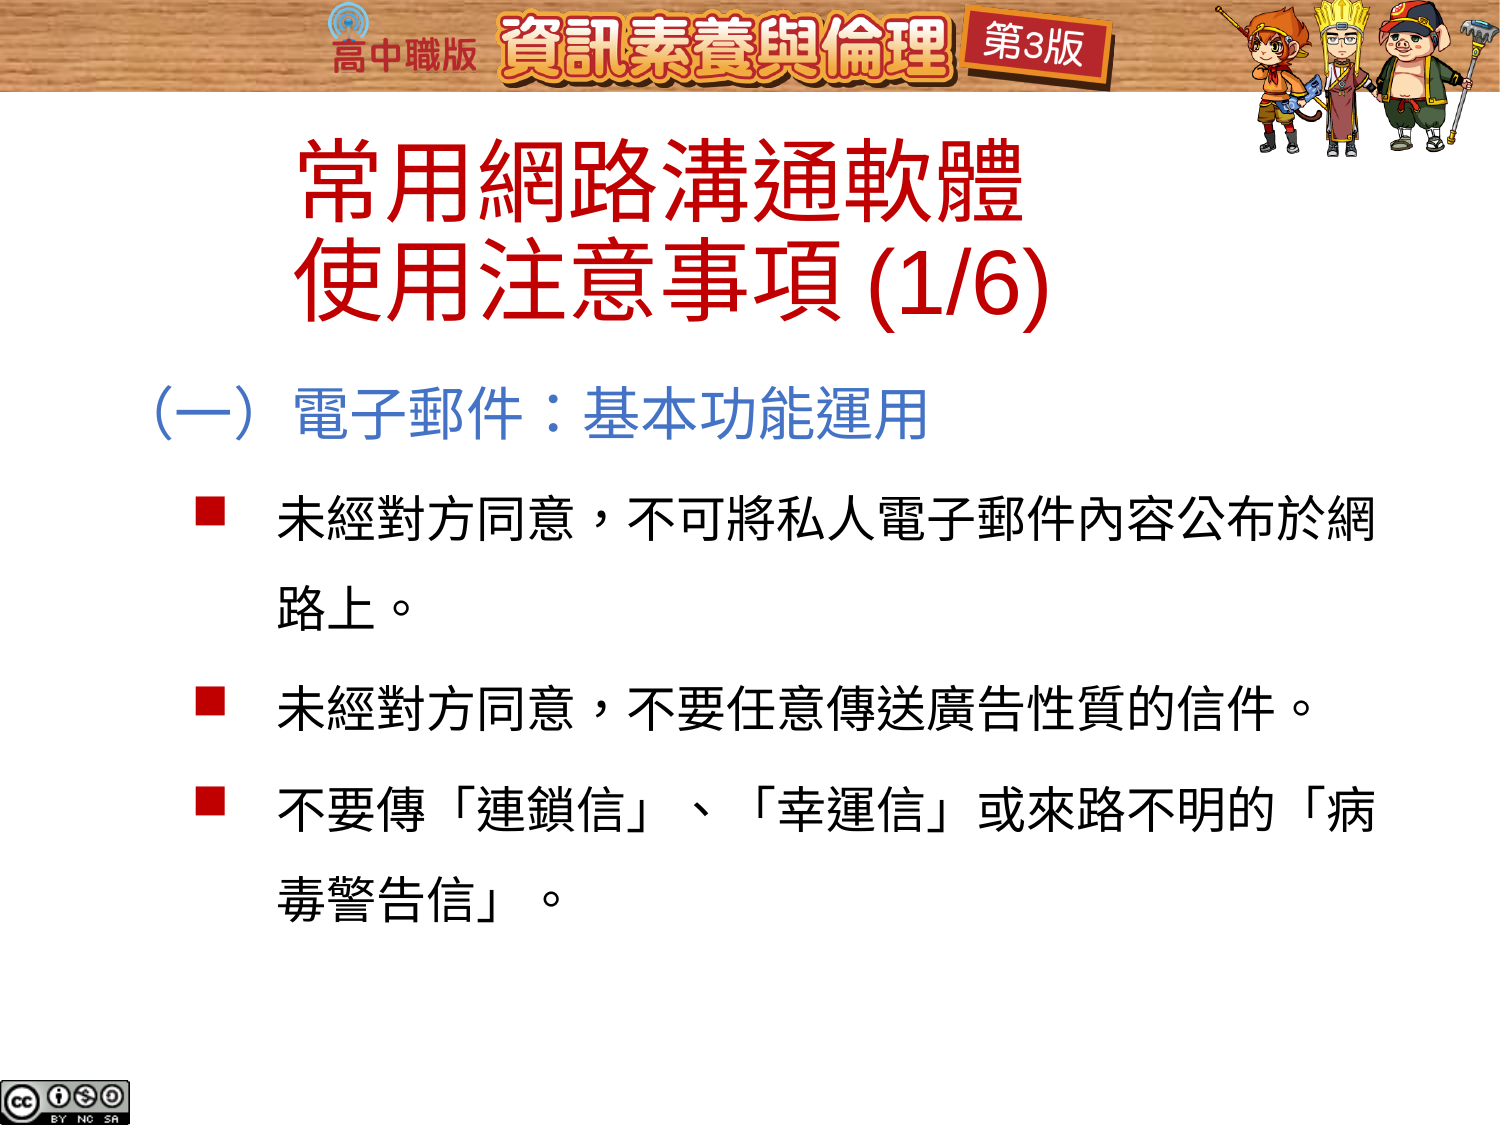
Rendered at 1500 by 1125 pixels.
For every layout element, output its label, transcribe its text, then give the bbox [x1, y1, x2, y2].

picture [0, 1080, 130, 1125]
picture [0, 0, 1500, 157]
list （一）電子郵件：基本功能運用 未經對方同意，不可將私人電子郵件內容公布於網路上。 未經對方同意，不要任意傳送廣告性質的信件。 不要傳「連鎖信」、「幸運信」或來路不明的「病毒警告信」。 [101, 118, 1396, 1054]
title 常用網路溝通軟體 使用注意事項(1/6) [277, 126, 1325, 344]
